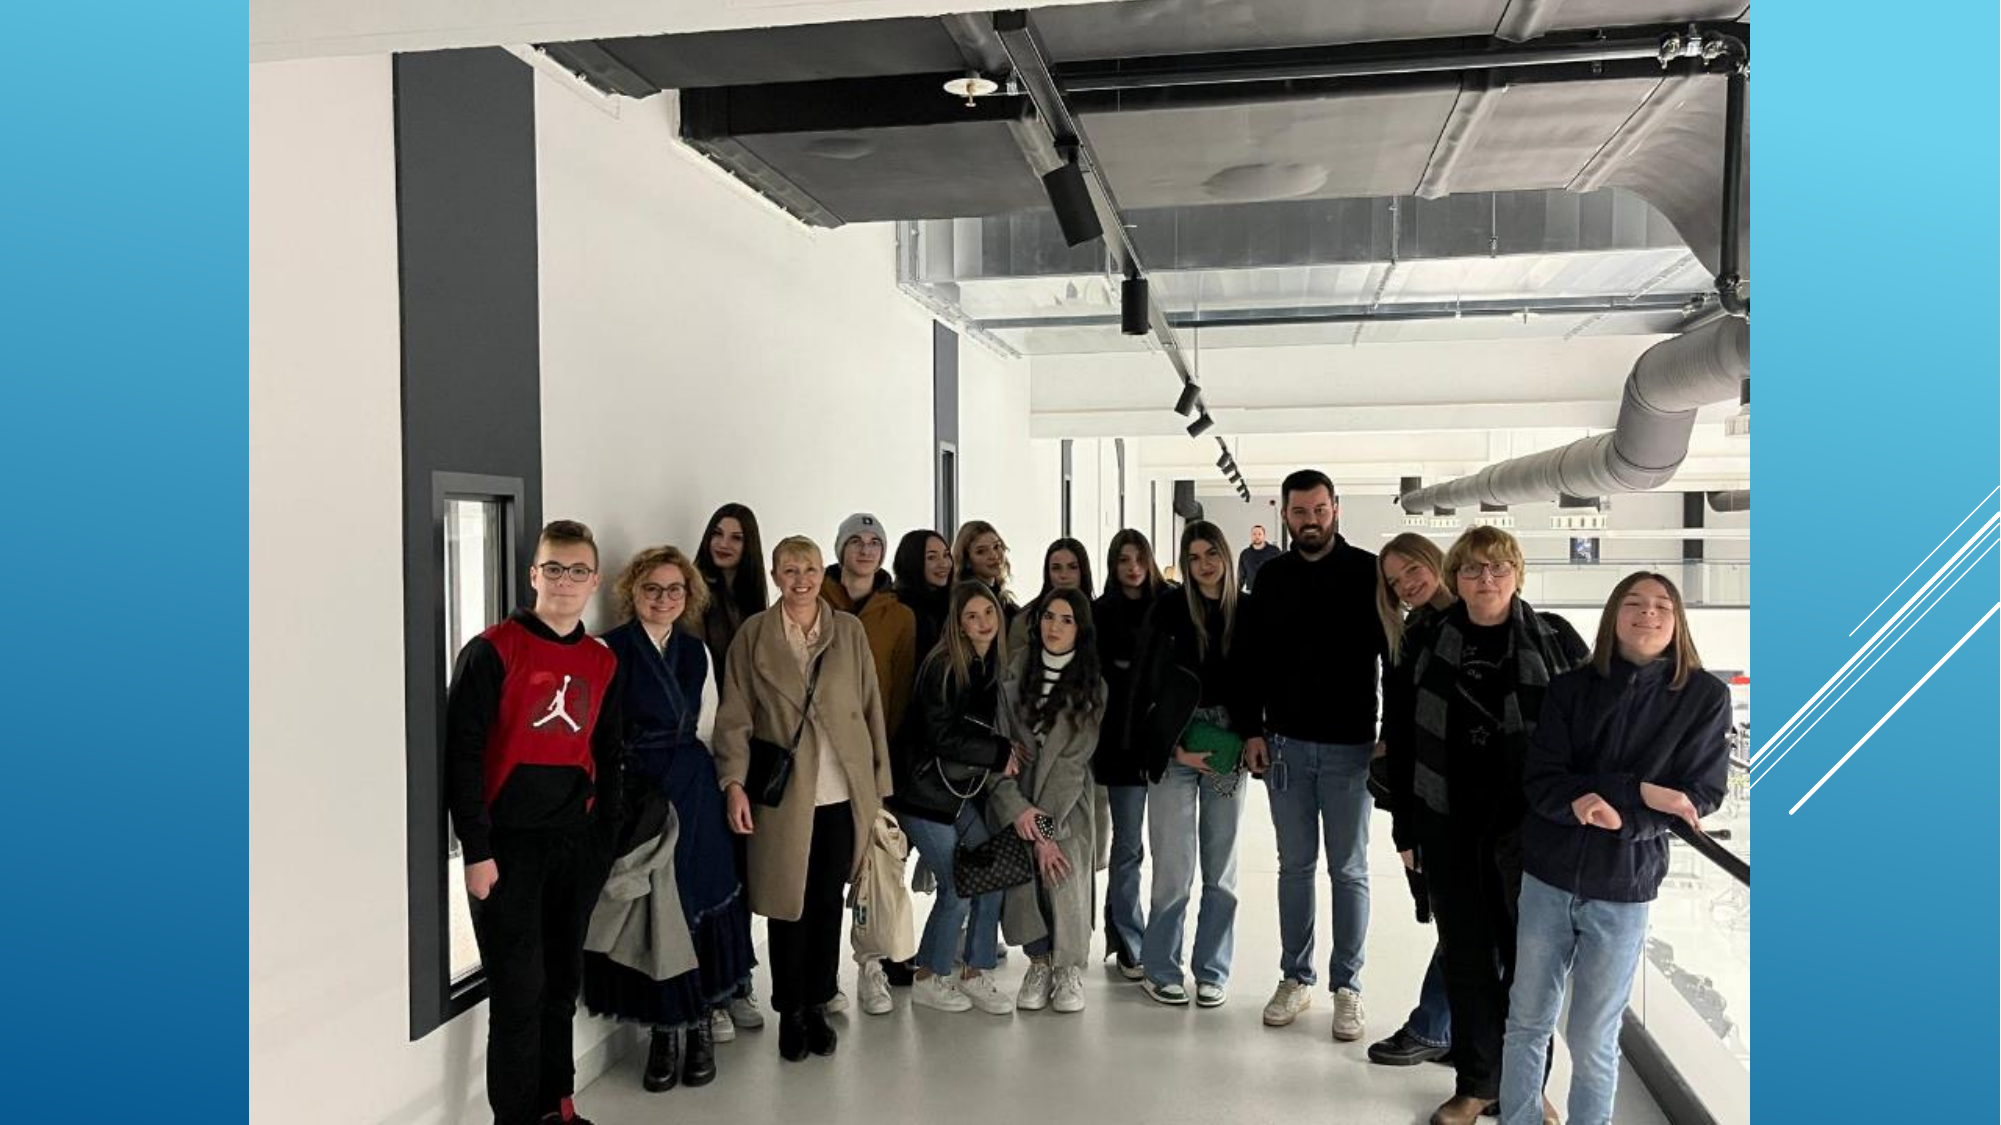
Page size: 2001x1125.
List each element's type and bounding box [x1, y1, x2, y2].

picture [249, 0, 1751, 1125]
